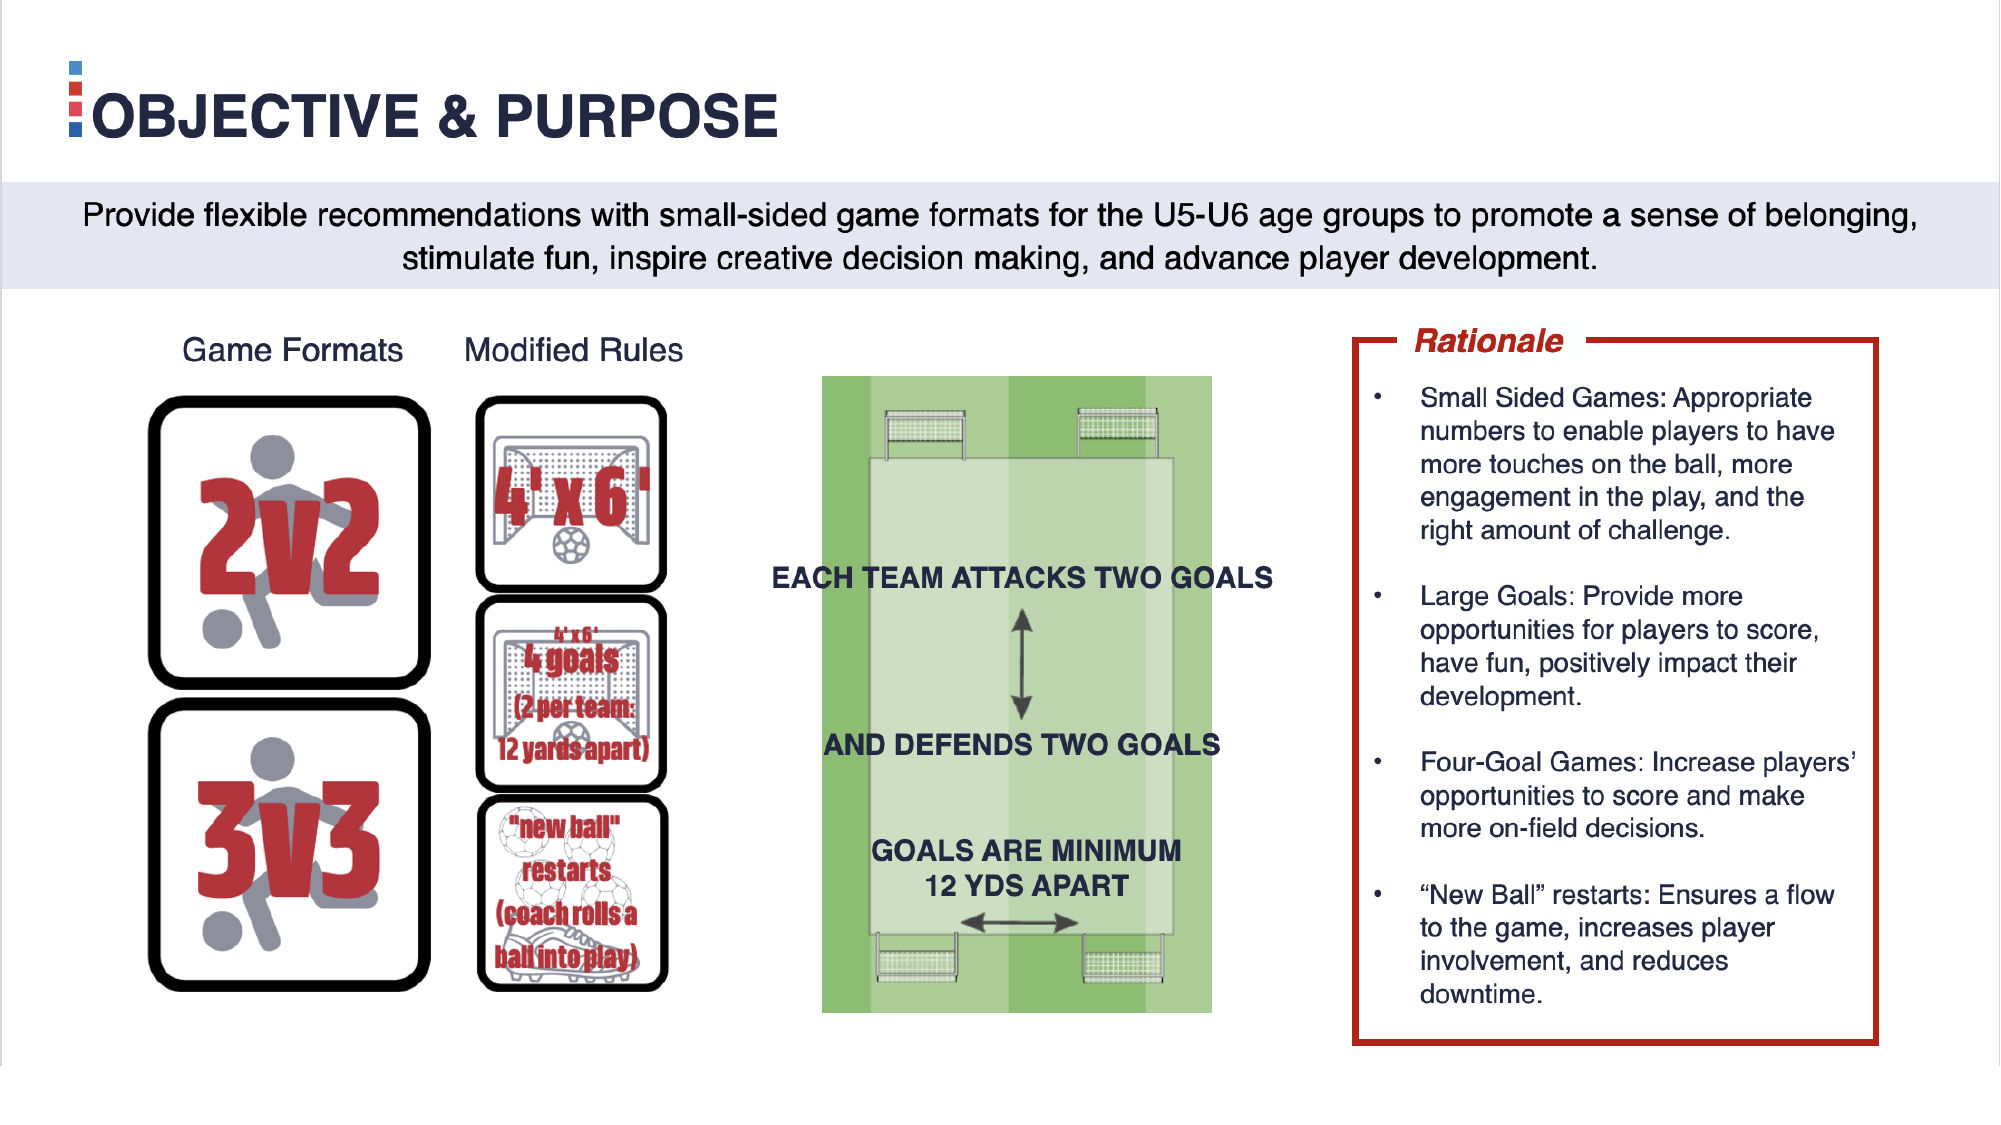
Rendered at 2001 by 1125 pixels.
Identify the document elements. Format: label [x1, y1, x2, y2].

list [0, 0, 2000, 1066]
